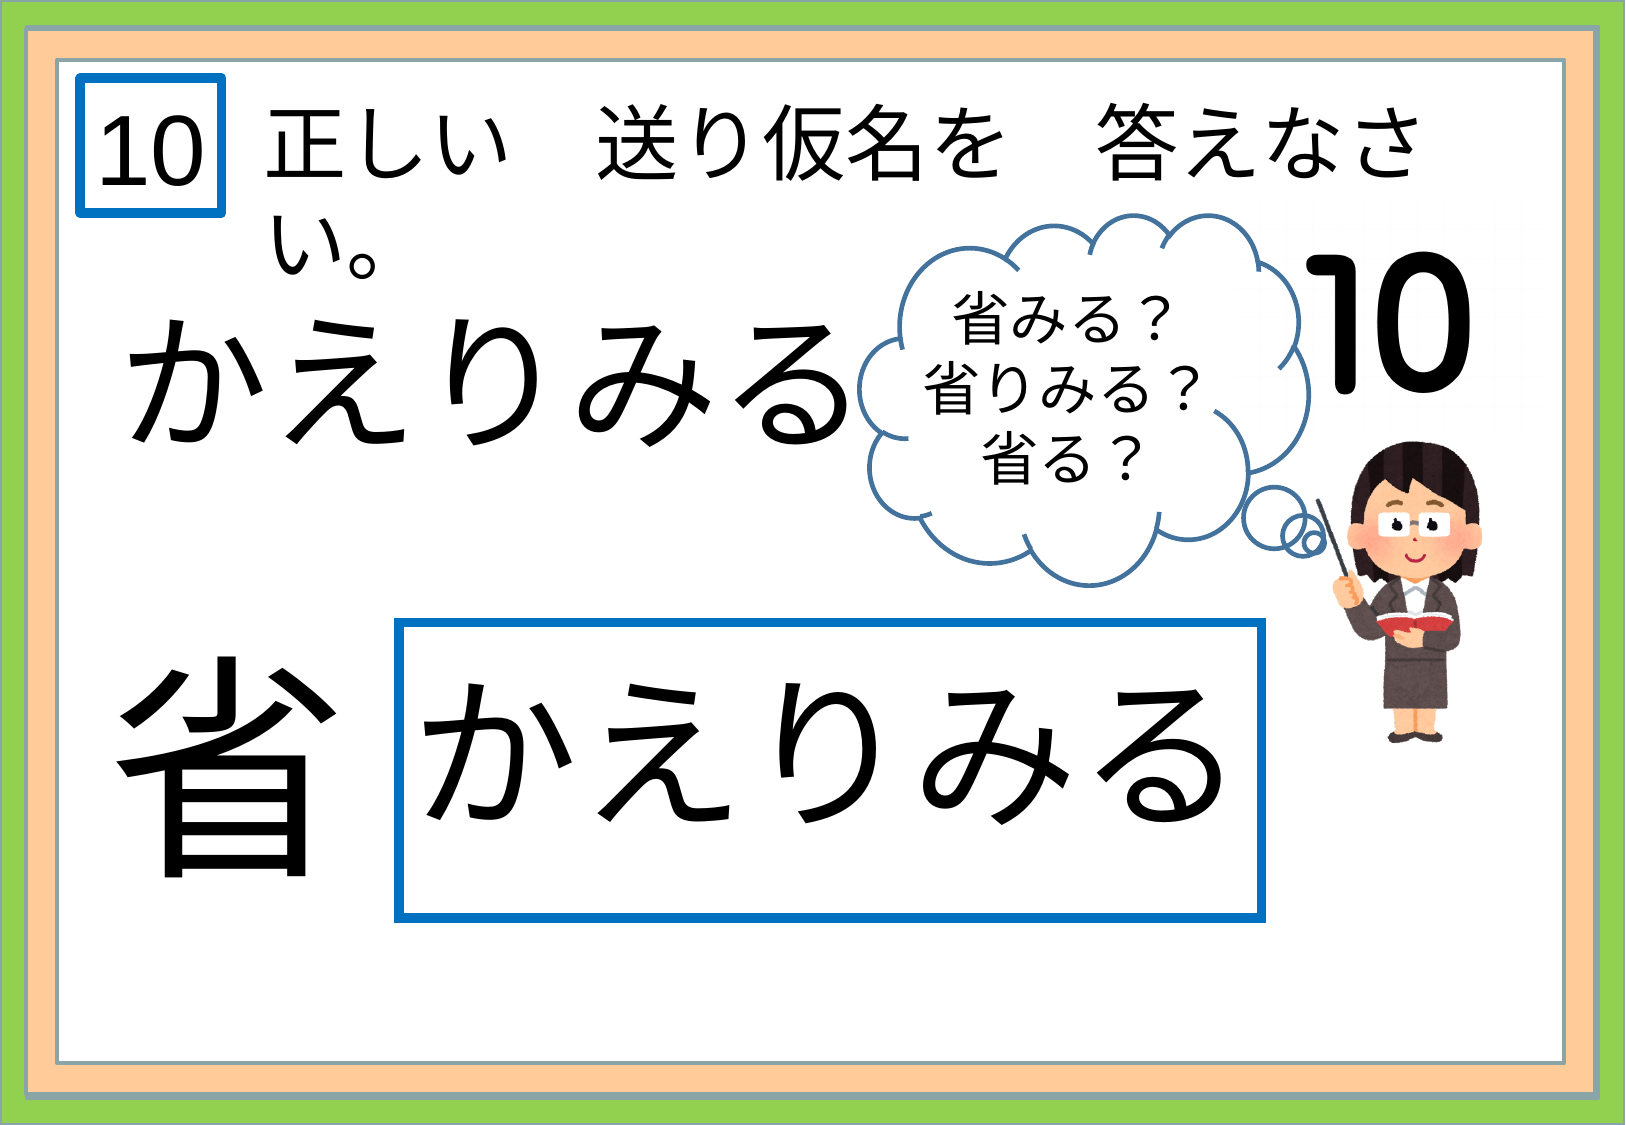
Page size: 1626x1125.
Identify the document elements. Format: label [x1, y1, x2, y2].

text_box [1233, 199, 1549, 436]
text_box [0, 0, 1625, 1125]
